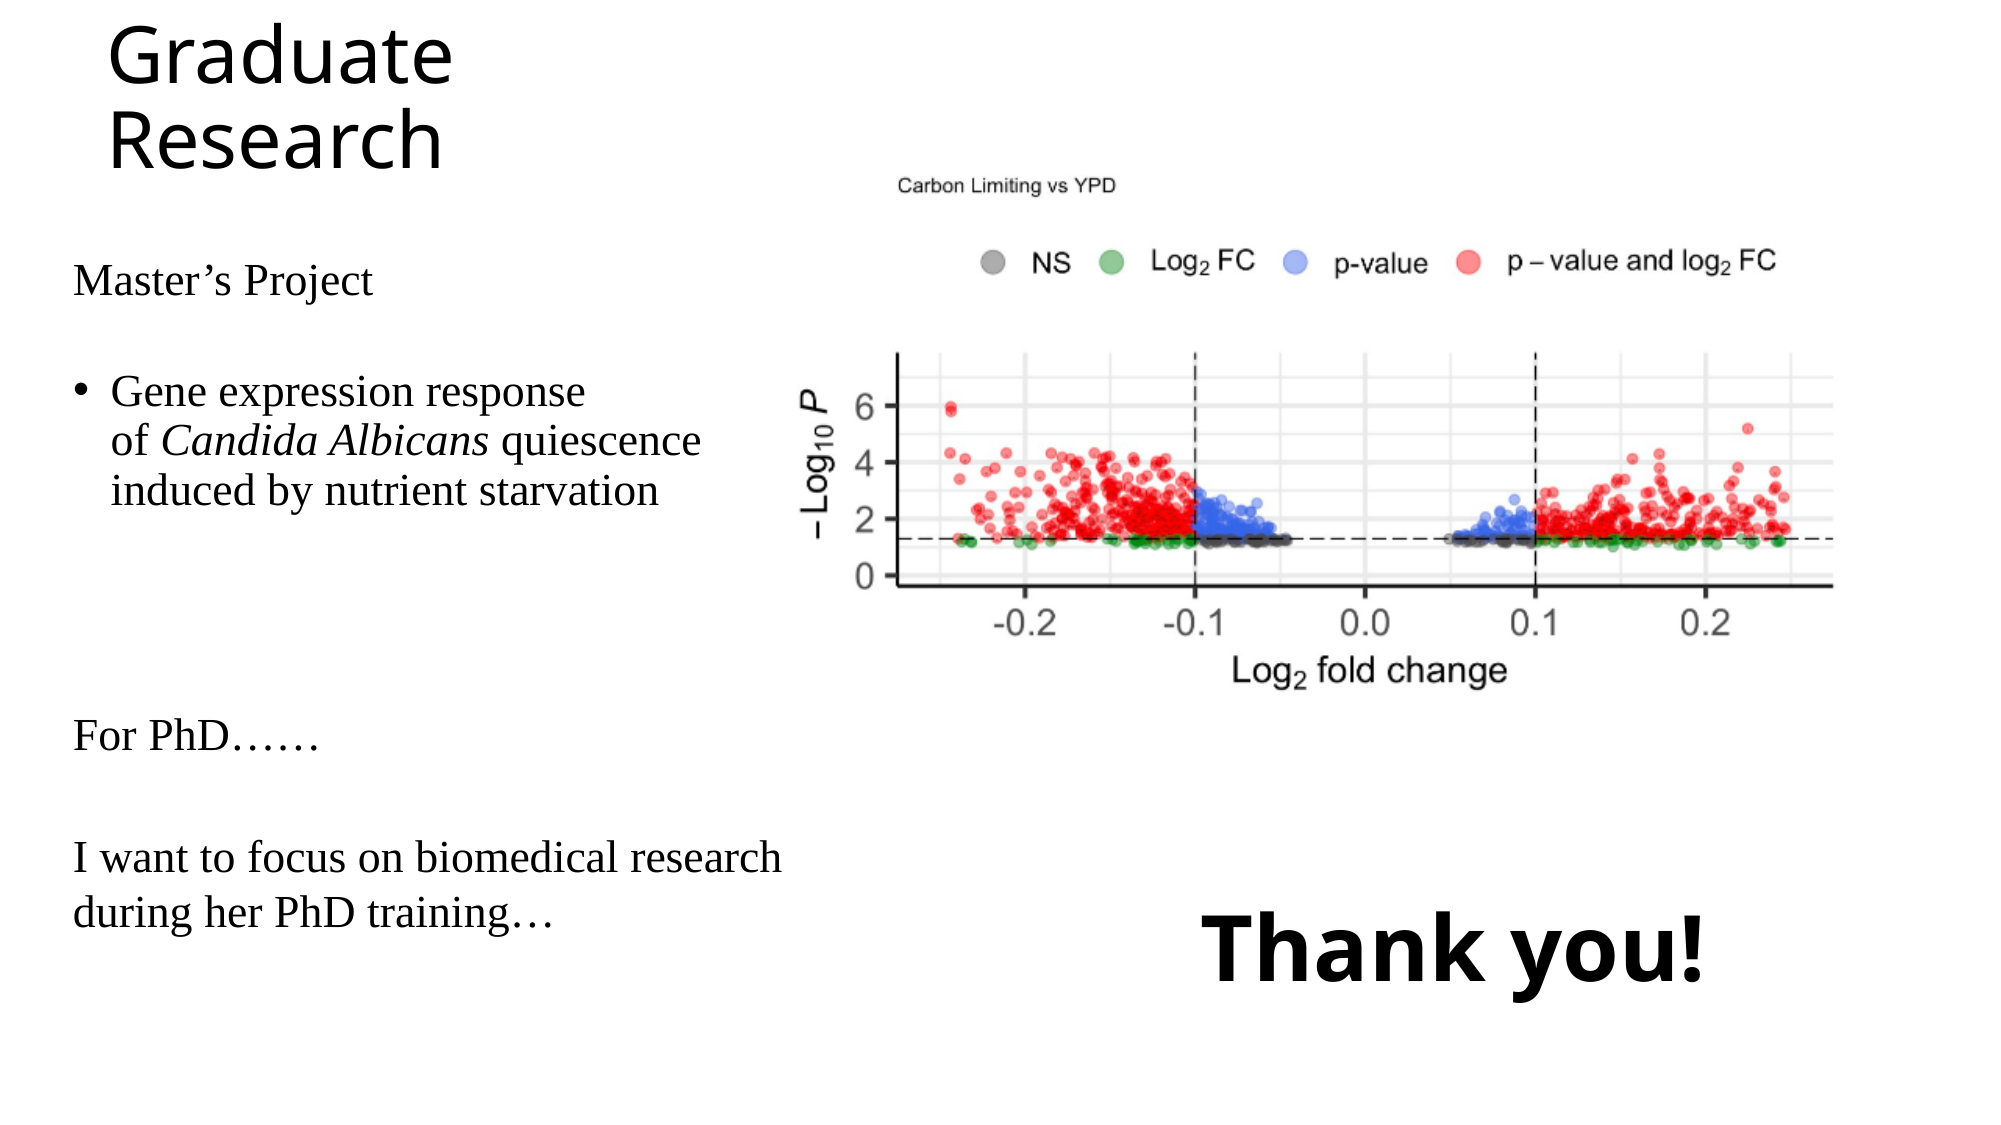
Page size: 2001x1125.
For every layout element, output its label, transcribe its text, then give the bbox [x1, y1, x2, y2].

picture [779, 169, 1877, 698]
text_box I want to focus on biomedical research during her PhD training… [58, 819, 842, 944]
text_box Master’s Project [58, 242, 472, 313]
title Graduate Research [91, 0, 796, 194]
list Gene expression response of Candida Albicans quiescence induced by nutrient starvation [58, 359, 739, 819]
text_box For PhD…… [58, 697, 631, 768]
text_box Thank you! [1185, 882, 1878, 1008]
